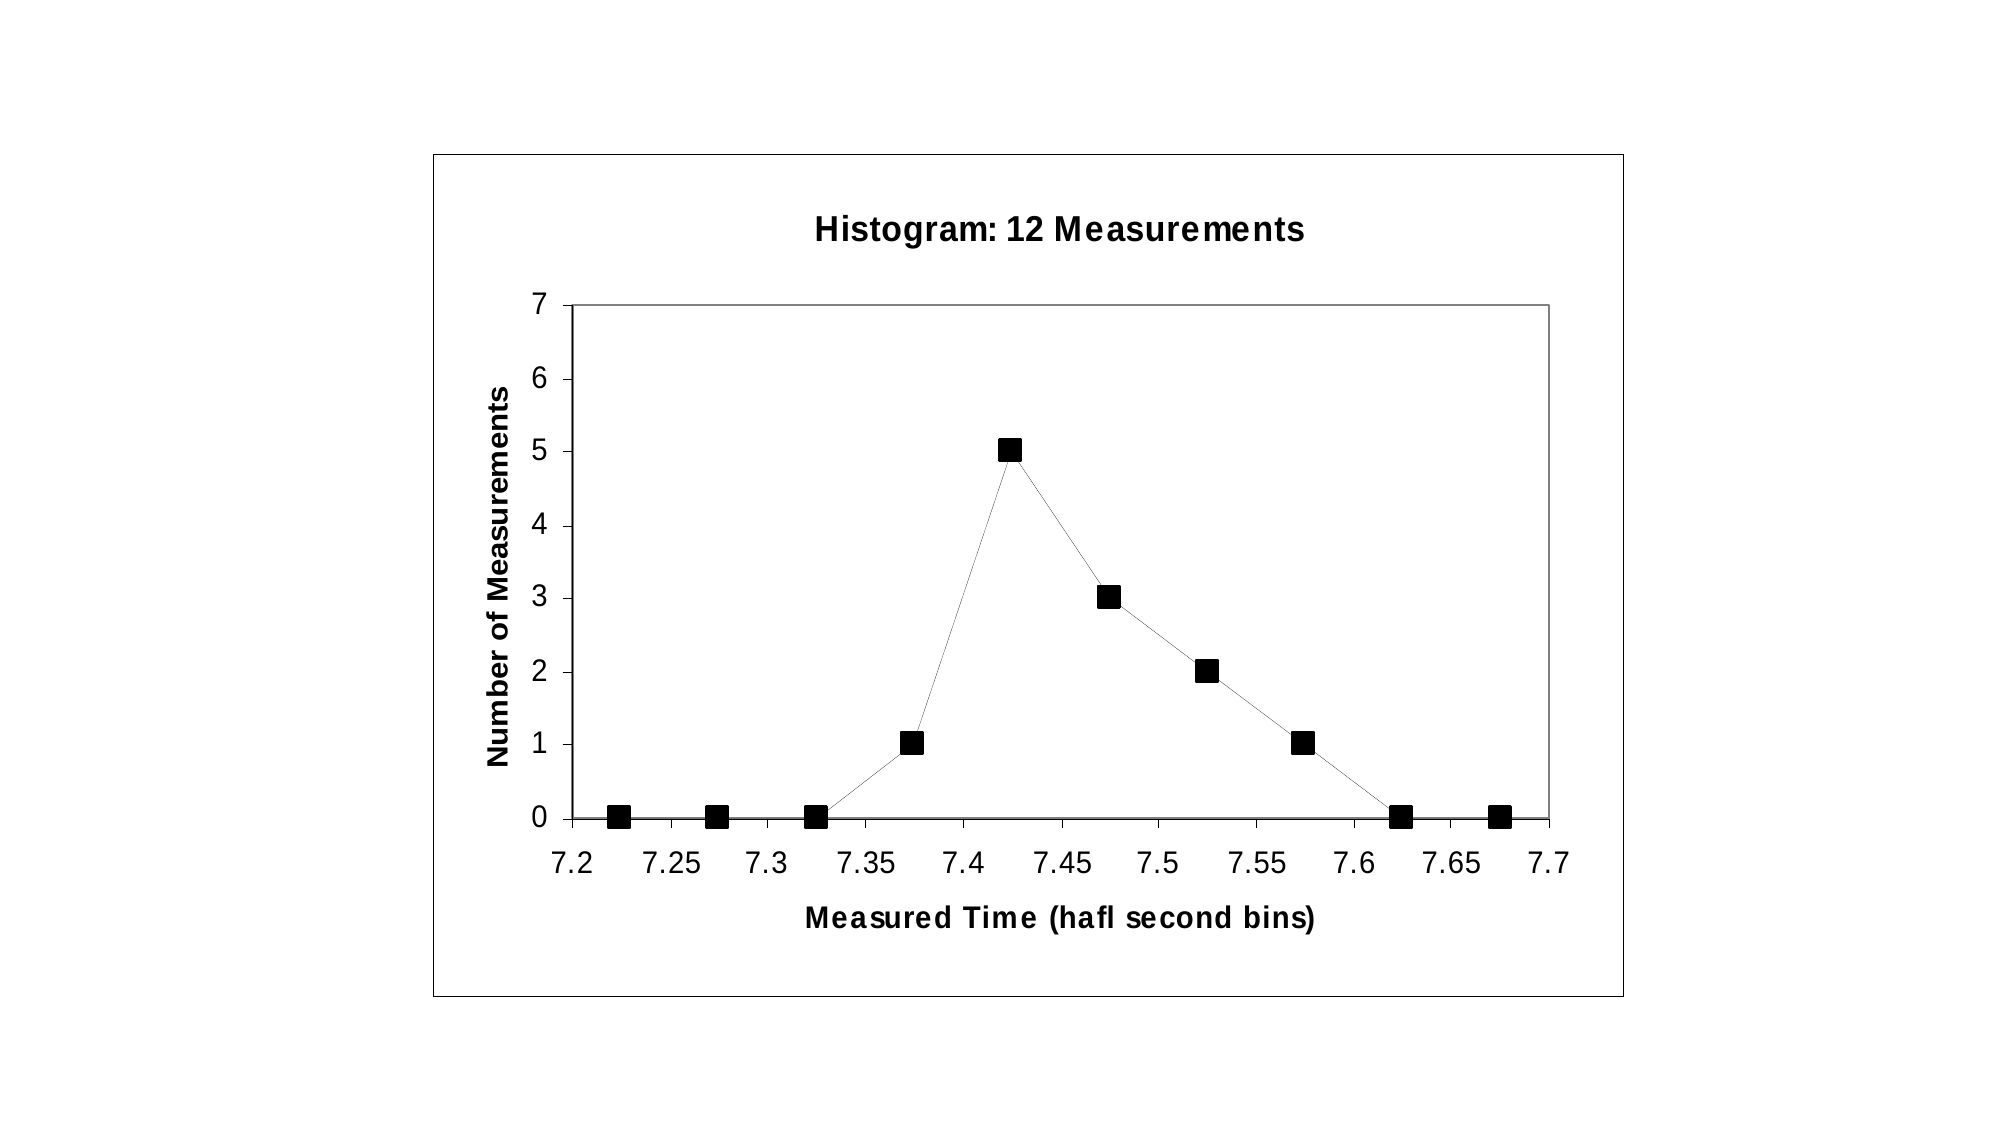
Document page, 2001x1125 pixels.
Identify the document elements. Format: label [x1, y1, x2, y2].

list [420, 141, 1638, 1009]
